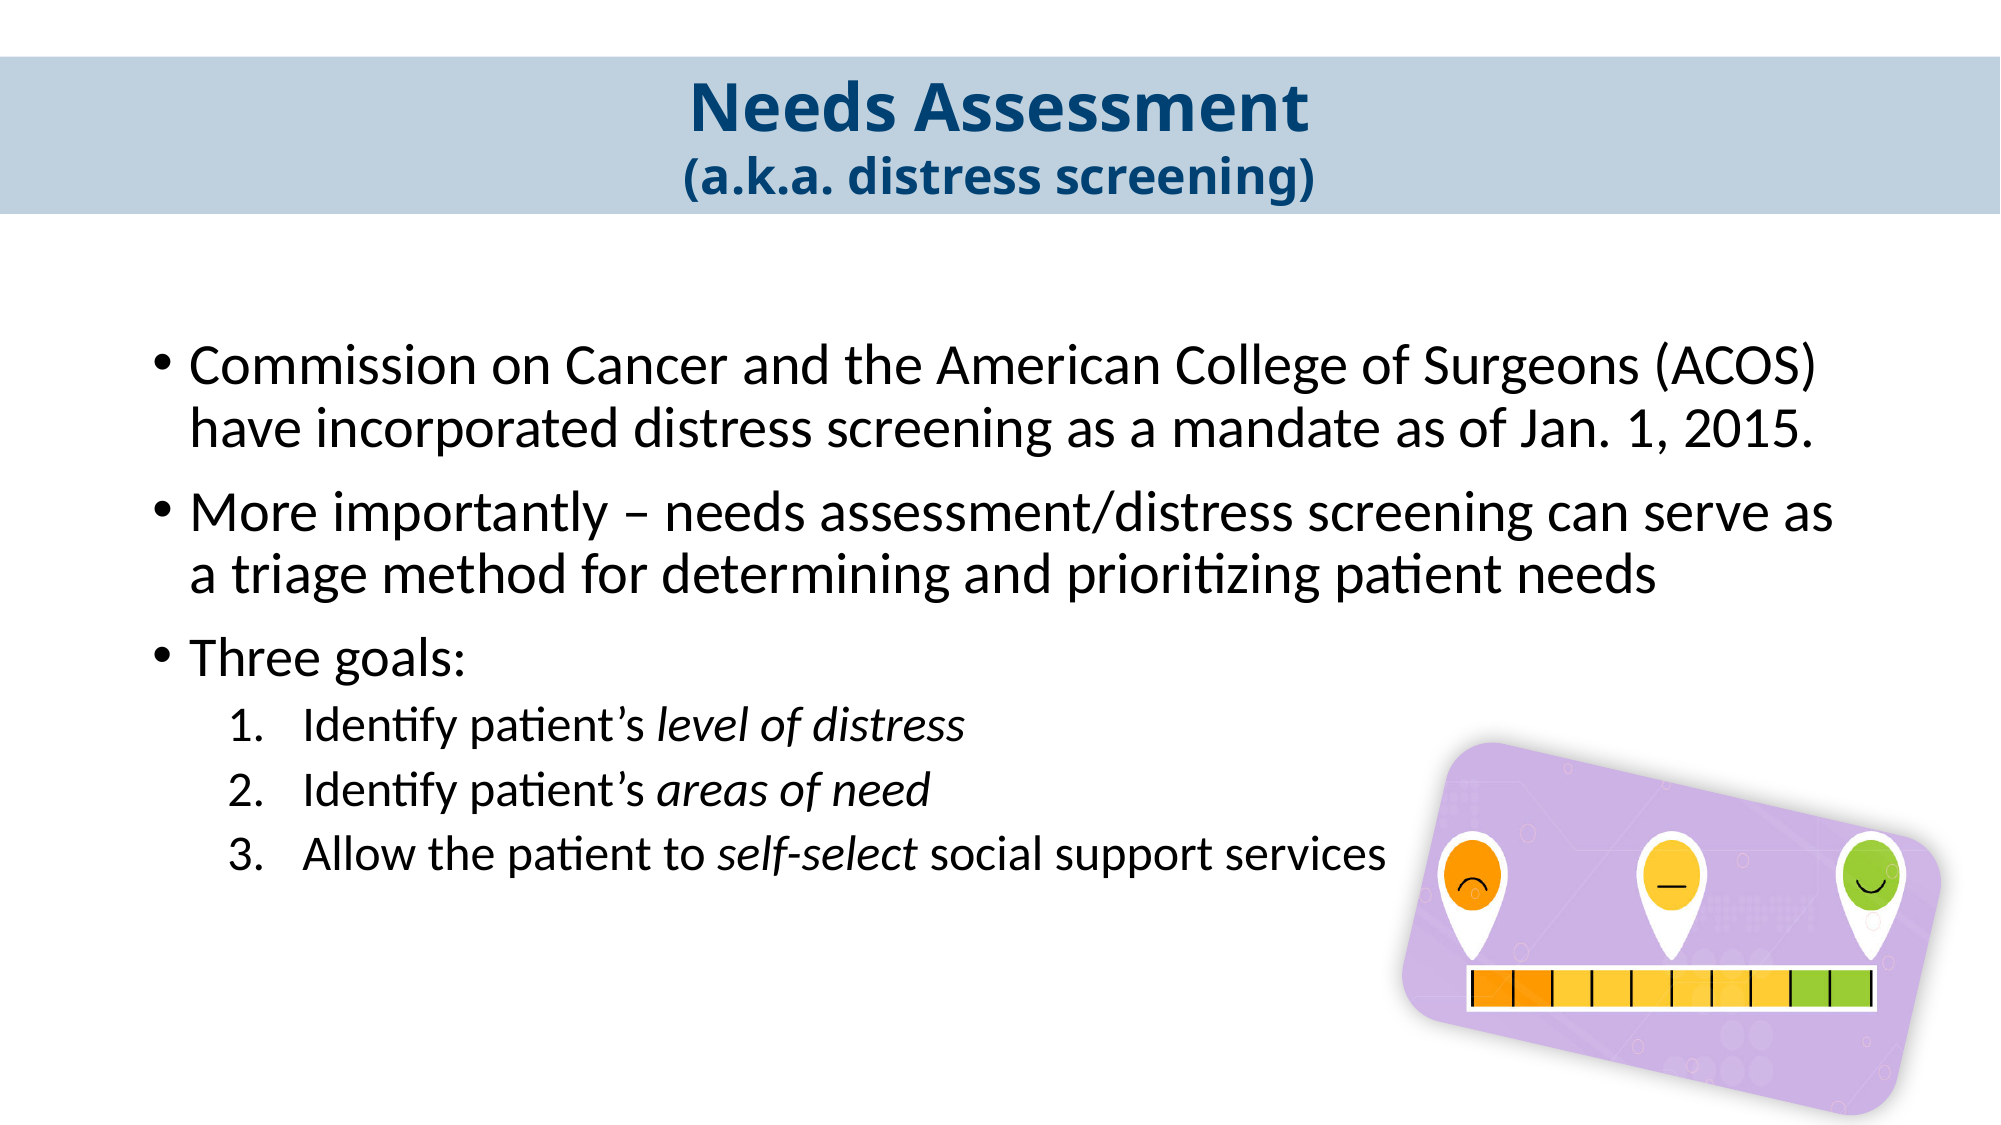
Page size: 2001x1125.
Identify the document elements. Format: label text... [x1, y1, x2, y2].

text_box [0, 56, 2000, 215]
list Commission on Cancer and the American College of Surgeons (ACOS) have incorporated distress screening as a mandate as of Jan. 1, 2015. More importantly – needs assessment/distress screening can serve as a triage method for determining and prioritizing patient needs Three goals: Identify patient’s level of distress Identify patient’s areas of need Allow the patient to self-select social support services [137, 326, 1863, 1041]
picture [1402, 742, 1941, 1116]
text_box Needs Assessment (a.k.a. distress screening) [234, 57, 1766, 213]
